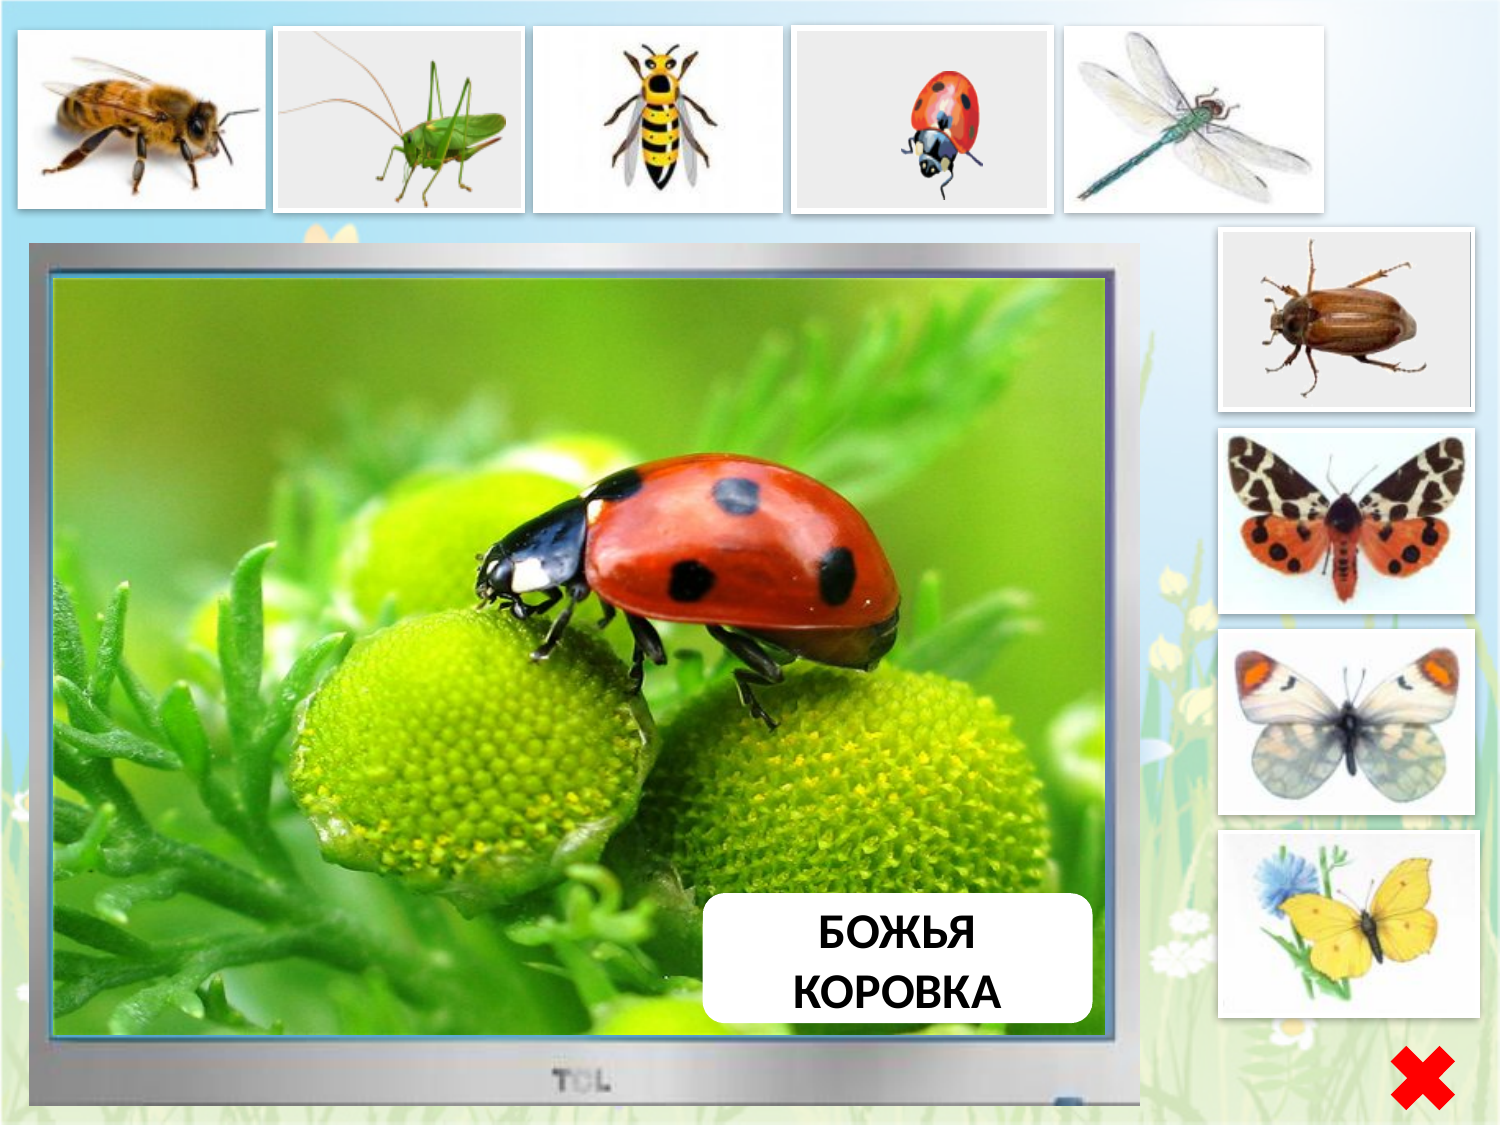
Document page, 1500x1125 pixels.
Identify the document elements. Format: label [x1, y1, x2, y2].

picture [17, 30, 266, 209]
picture [537, 30, 779, 209]
text_box [1388, 1043, 1458, 1113]
picture [796, 30, 1048, 209]
picture [1222, 633, 1471, 811]
picture [277, 30, 521, 209]
picture [29, 243, 1140, 1107]
picture [1068, 30, 1320, 209]
picture [1222, 432, 1471, 610]
picture [1222, 833, 1476, 1014]
picture [1222, 231, 1471, 408]
